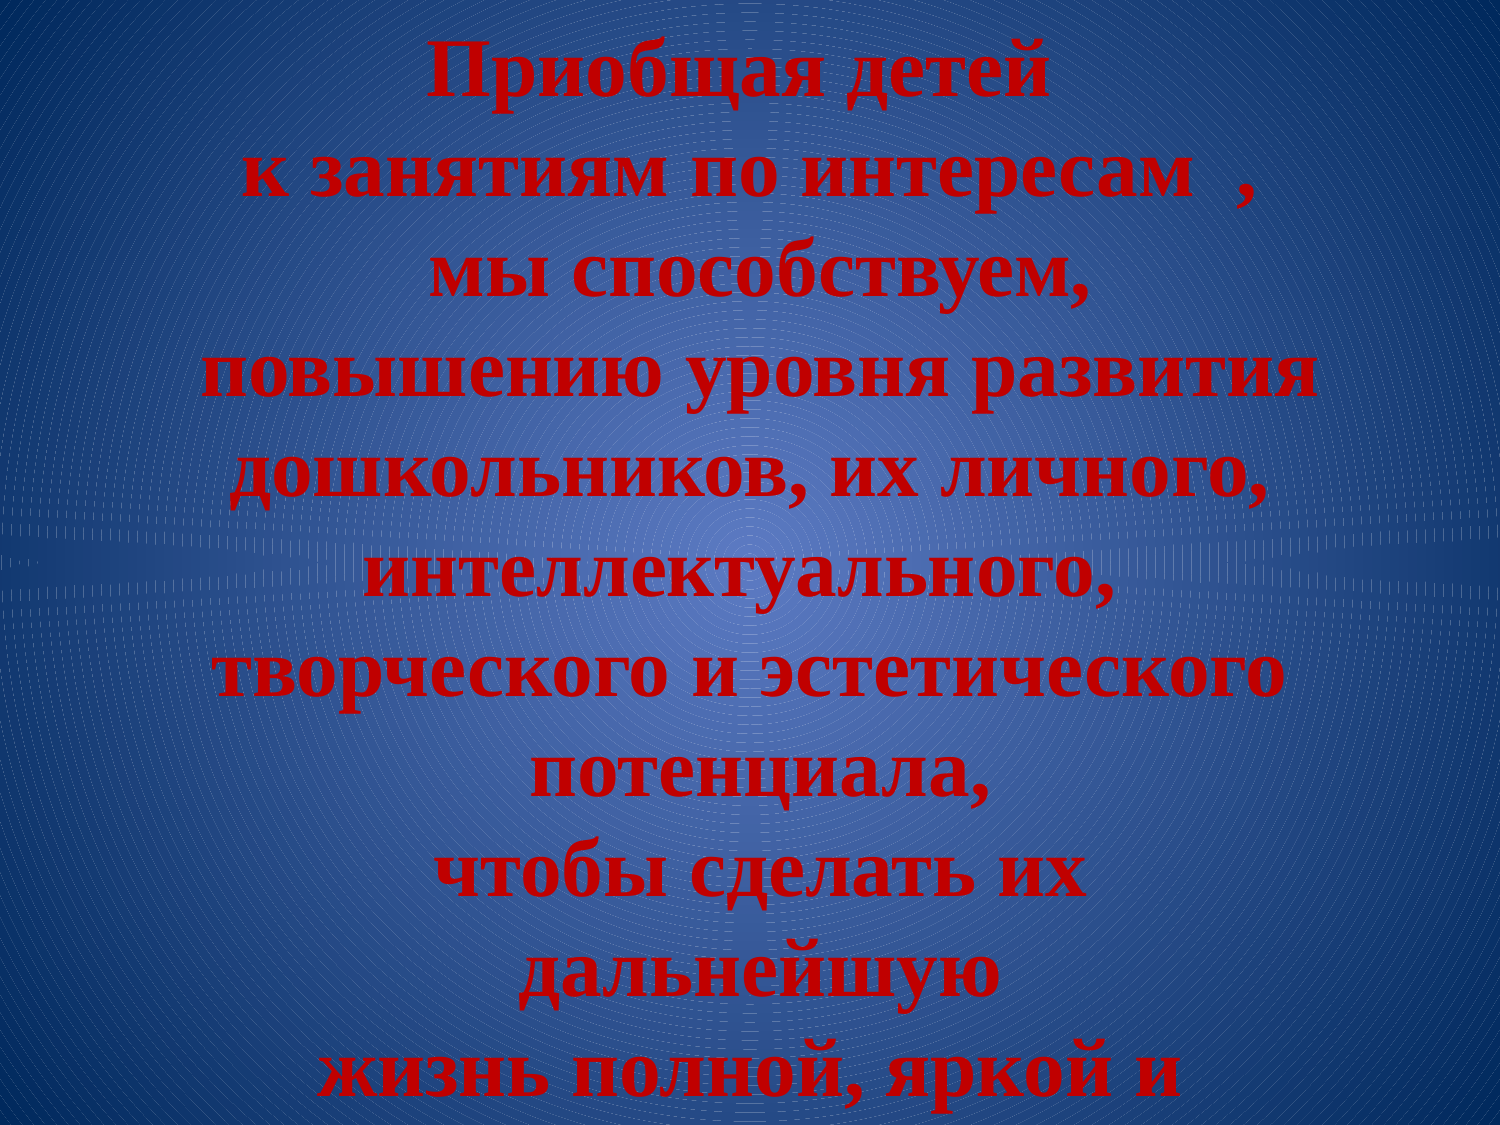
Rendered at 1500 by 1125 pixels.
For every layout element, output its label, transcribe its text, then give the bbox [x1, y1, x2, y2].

text_box Приобщая детей к занятиям по интересам , мы способствуем, повышению уровня развития дошкольников, их личного, интеллектуального, творческого и эстетического потенциала, чтобы сделать их дальнейшую жизнь полной, яркой и счастливой. [0, 6, 1500, 1125]
